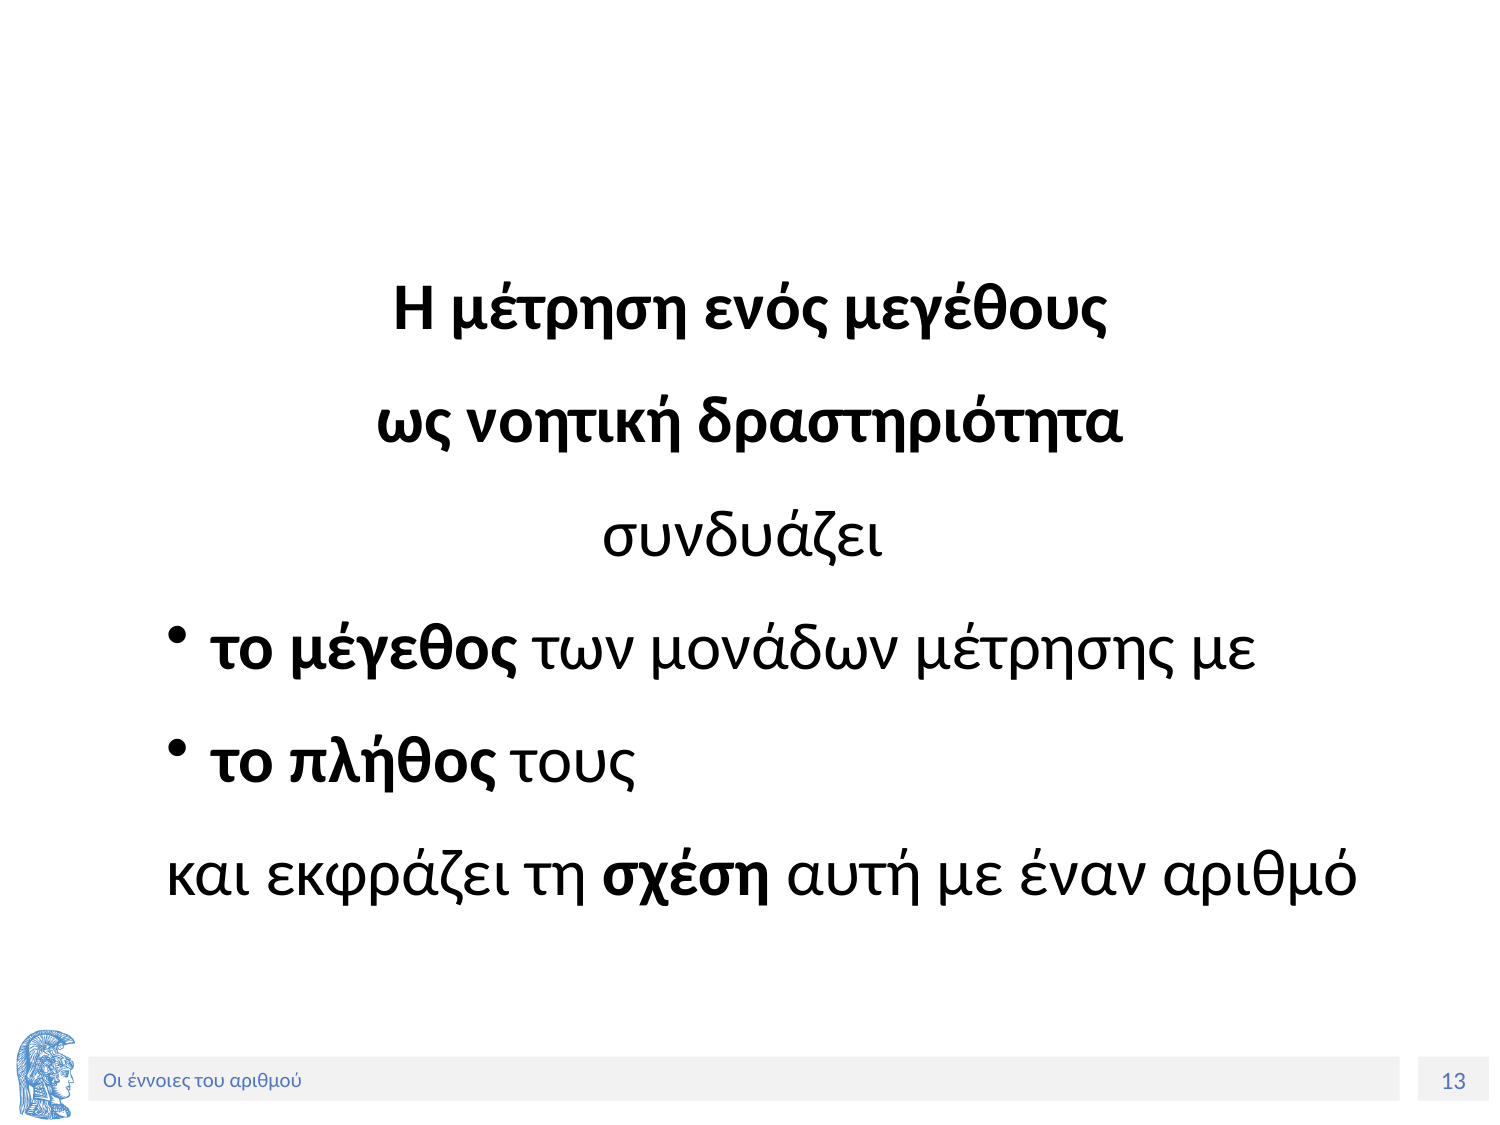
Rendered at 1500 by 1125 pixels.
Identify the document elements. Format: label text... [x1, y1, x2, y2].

picture [9, 1026, 81, 1120]
list Η μέτρηση ενός μεγέθους ως νοητική δραστηριότητα συνδυάζει το μέγεθος των μονάδων μέτρησης με το πλήθος τους και εκφράζει τη σχέση αυτή με έναν αριθμό [76, 255, 1427, 998]
